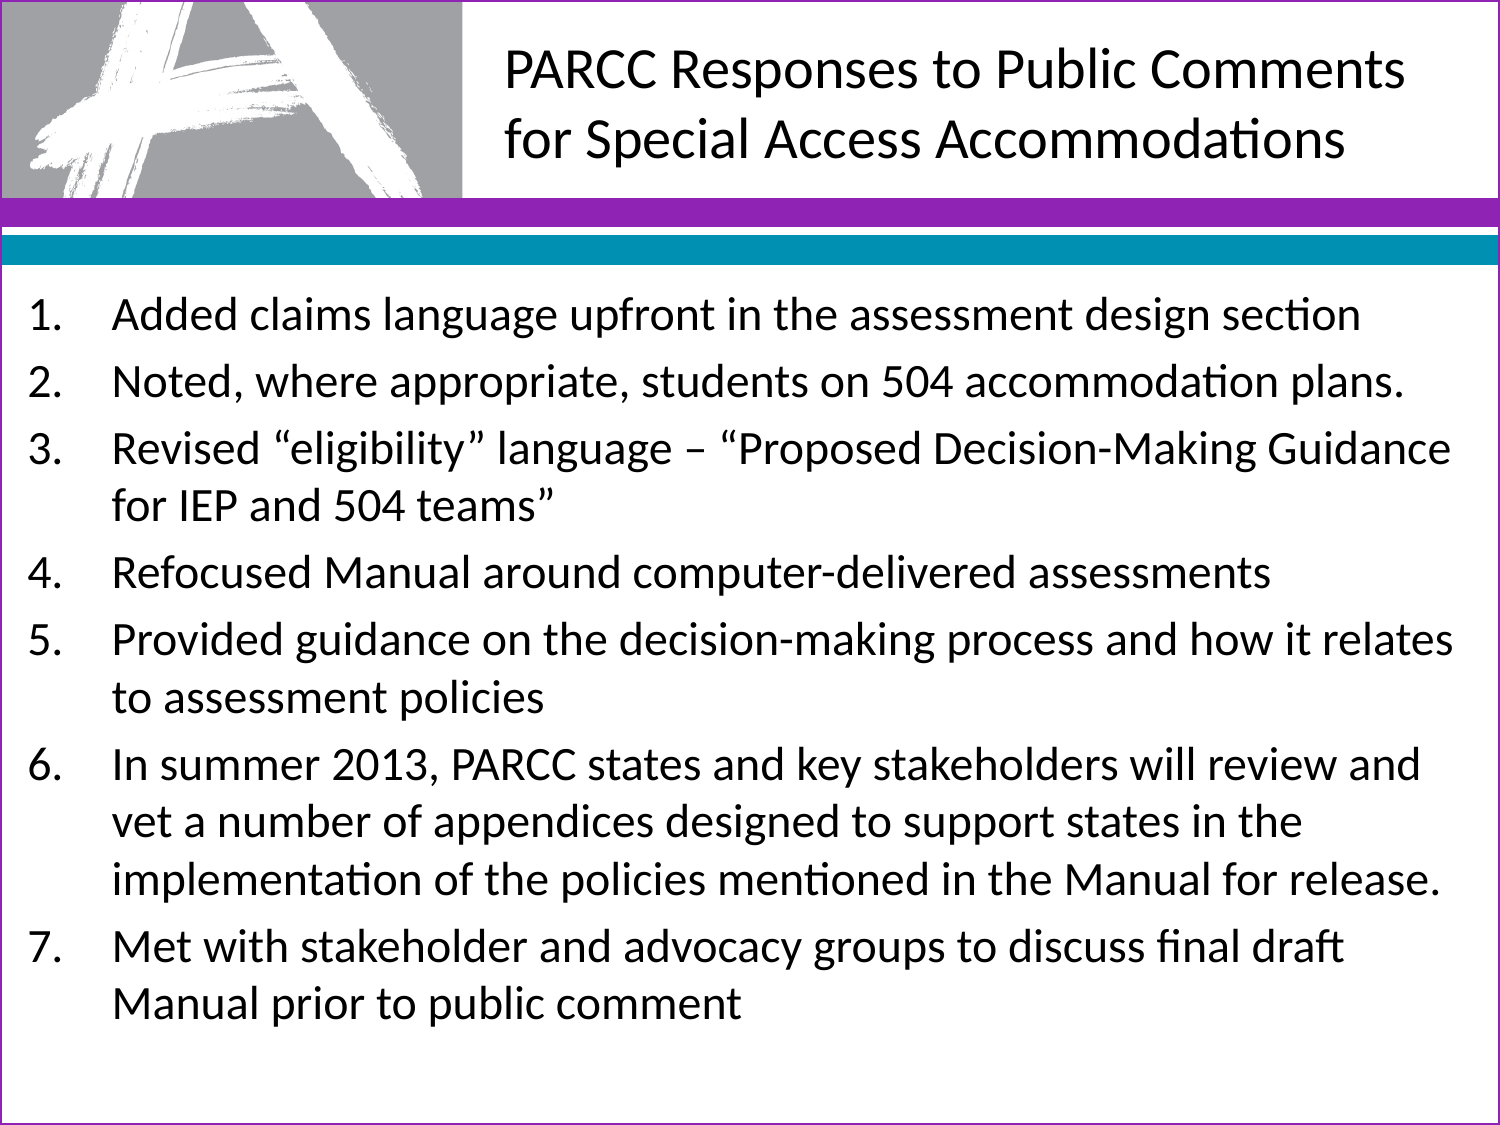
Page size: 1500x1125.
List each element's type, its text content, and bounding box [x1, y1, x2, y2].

picture [2, 2, 462, 198]
list Added claims language upfront in the assessment design section Noted, where appropriate, students on 504 accommodation plans. Revised “eligibility” language – “Proposed Decision-Making Guidance for IEP and 504 teams” Refocused Manual around computer-delivered assessments Provided guidance on the decision-making process and how it relates to assessment policies In summer 2013, PARCC states and key stakeholders will review and vet a number of appendices designed to support states in the implementation of the policies mentioned in the Manual for release. Met with stakeholder and advocacy groups to discuss final draft Manual prior to public comment [12, 275, 1500, 1063]
title PARCC Responses to Public Comments for Special Access Accommodations [462, 0, 1500, 200]
